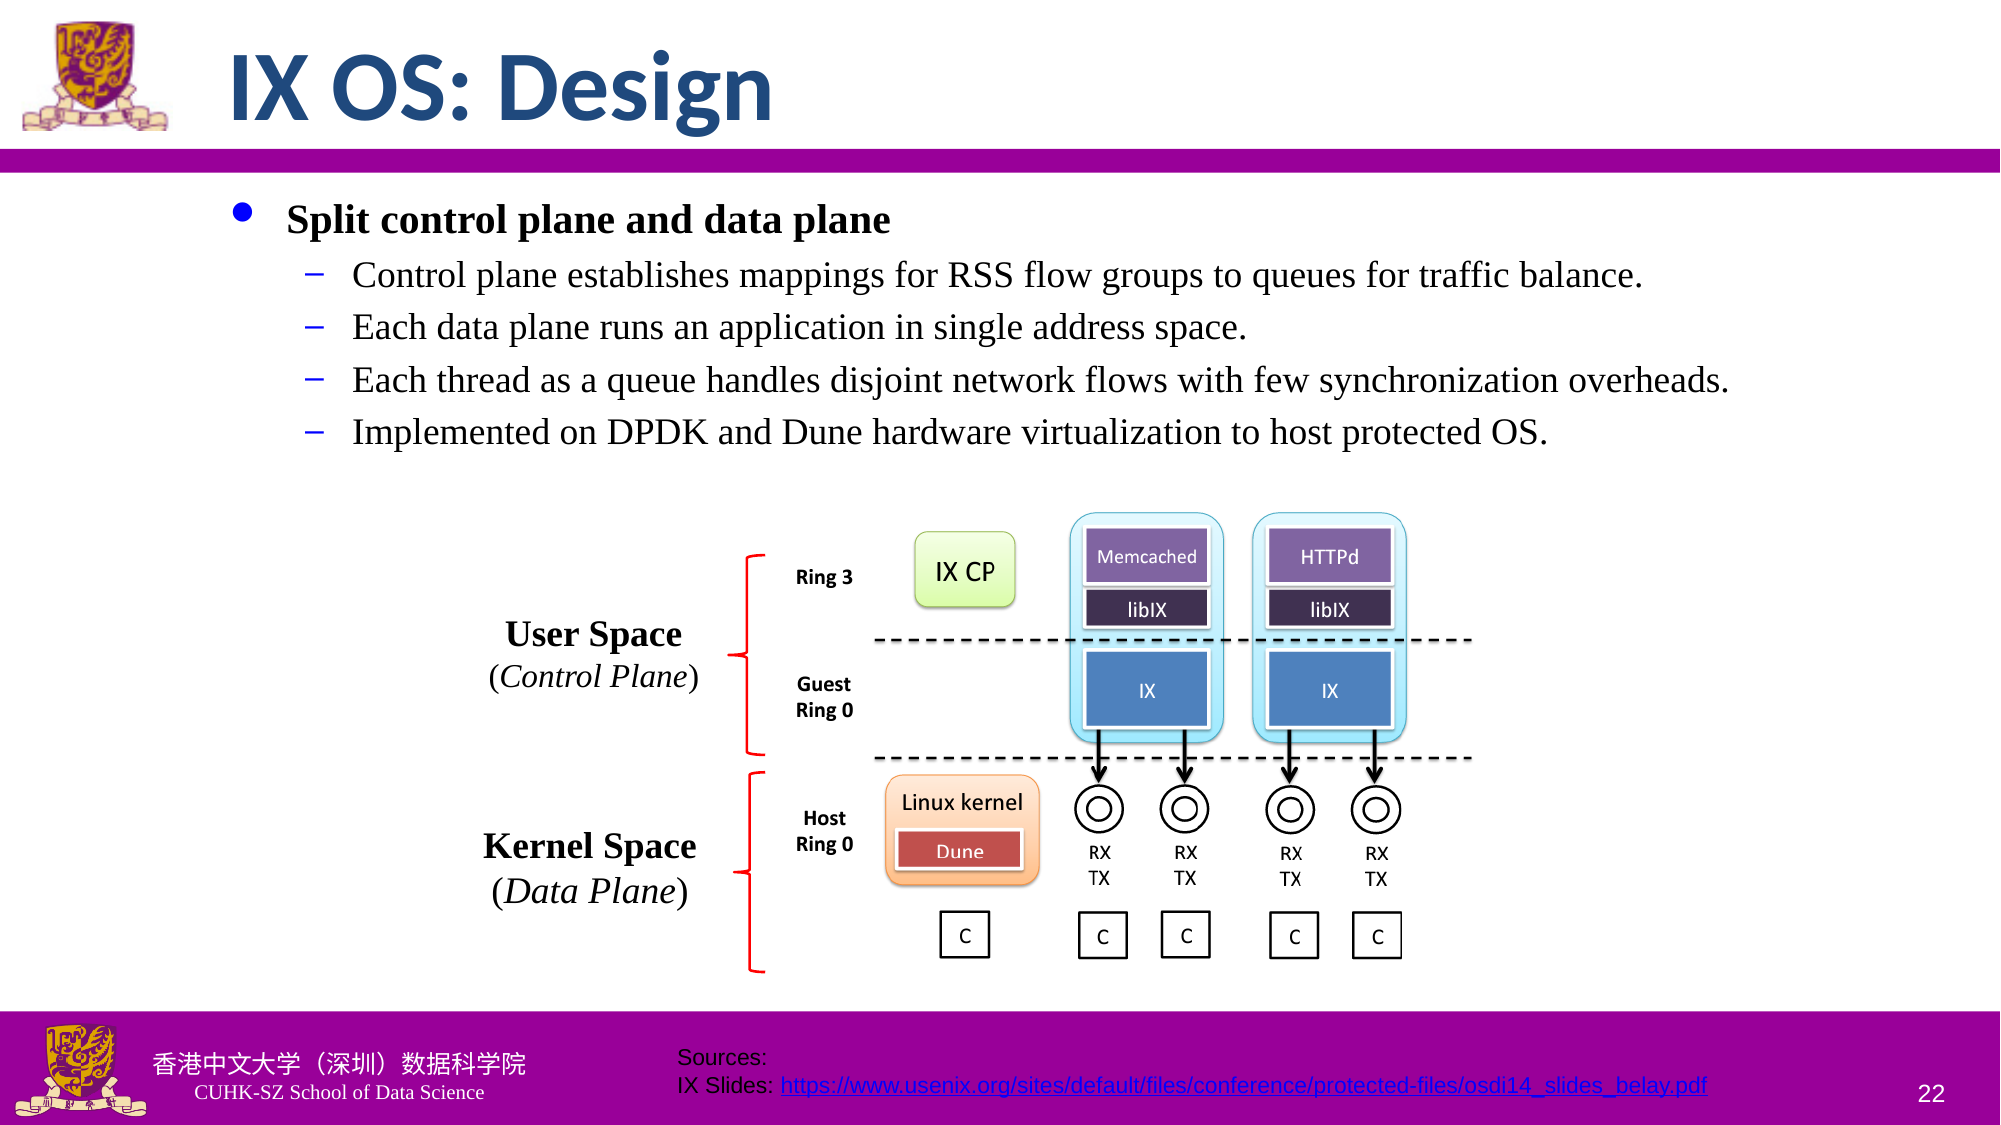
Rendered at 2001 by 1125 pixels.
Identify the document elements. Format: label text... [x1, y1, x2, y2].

text_box [734, 772, 766, 973]
text_box User Space (Control Plane) [453, 601, 735, 702]
list Split control plane and data plane Control plane establishes mappings for RSS flow groups to queues for traffic balance. Each data plane runs an application in single address space. Each thread as a queue handles disjoint network flows with few synchronization overheads. Implemented on DPDK and Dune hardware virtualization to host protected OS. [214, 184, 1779, 467]
slide_number 22 [1493, 1070, 1961, 1125]
picture [787, 510, 1504, 973]
title IX OS: Design [212, 23, 1898, 138]
picture [21, 20, 173, 131]
text_box [735, 555, 766, 755]
picture [14, 1023, 149, 1117]
text_box Sources: IX Slides: https://www.usenix.org/sites/default/files/conference/protected-files/osdi14_slides_belay.pdf [637, 1035, 1762, 1106]
text_box Kernel Space (Data Plane) [457, 813, 723, 919]
